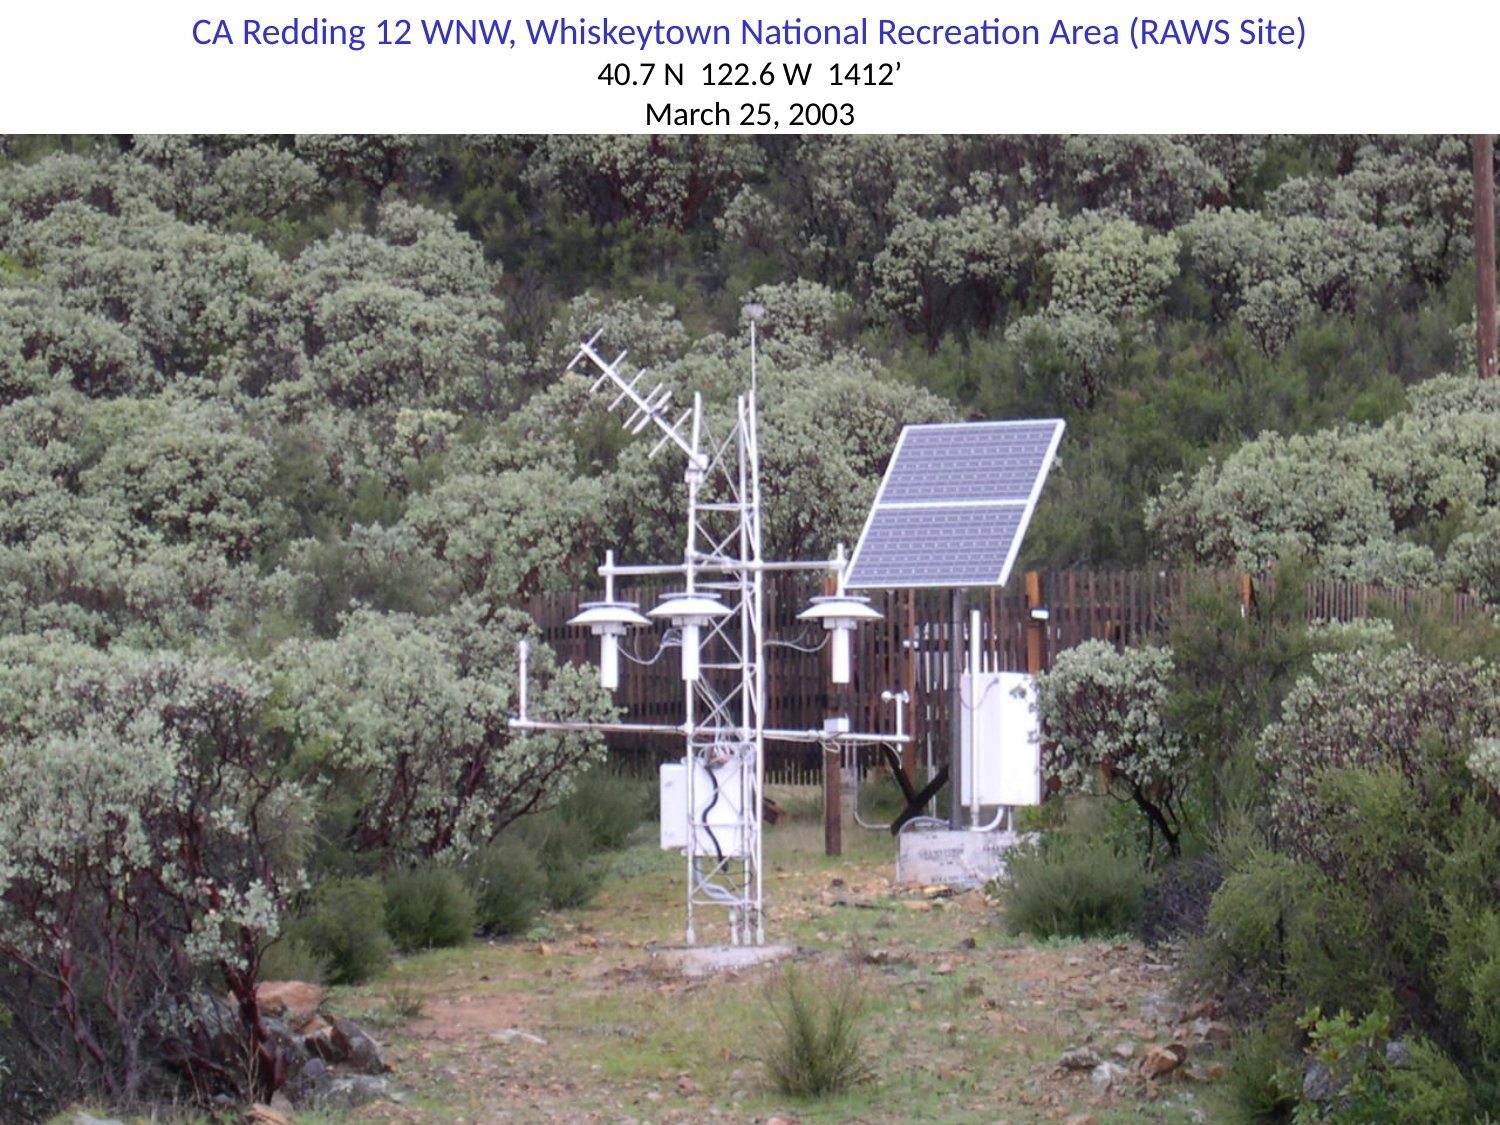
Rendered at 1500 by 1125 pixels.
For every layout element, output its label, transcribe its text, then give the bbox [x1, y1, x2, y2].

picture [0, 134, 1500, 1125]
text_box CA Redding 12 WNW, Whiskeytown National Recreation Area (RAWS Site) 40.7 N 122.6 W 1412’ March 25, 2003 [0, 0, 1500, 134]
